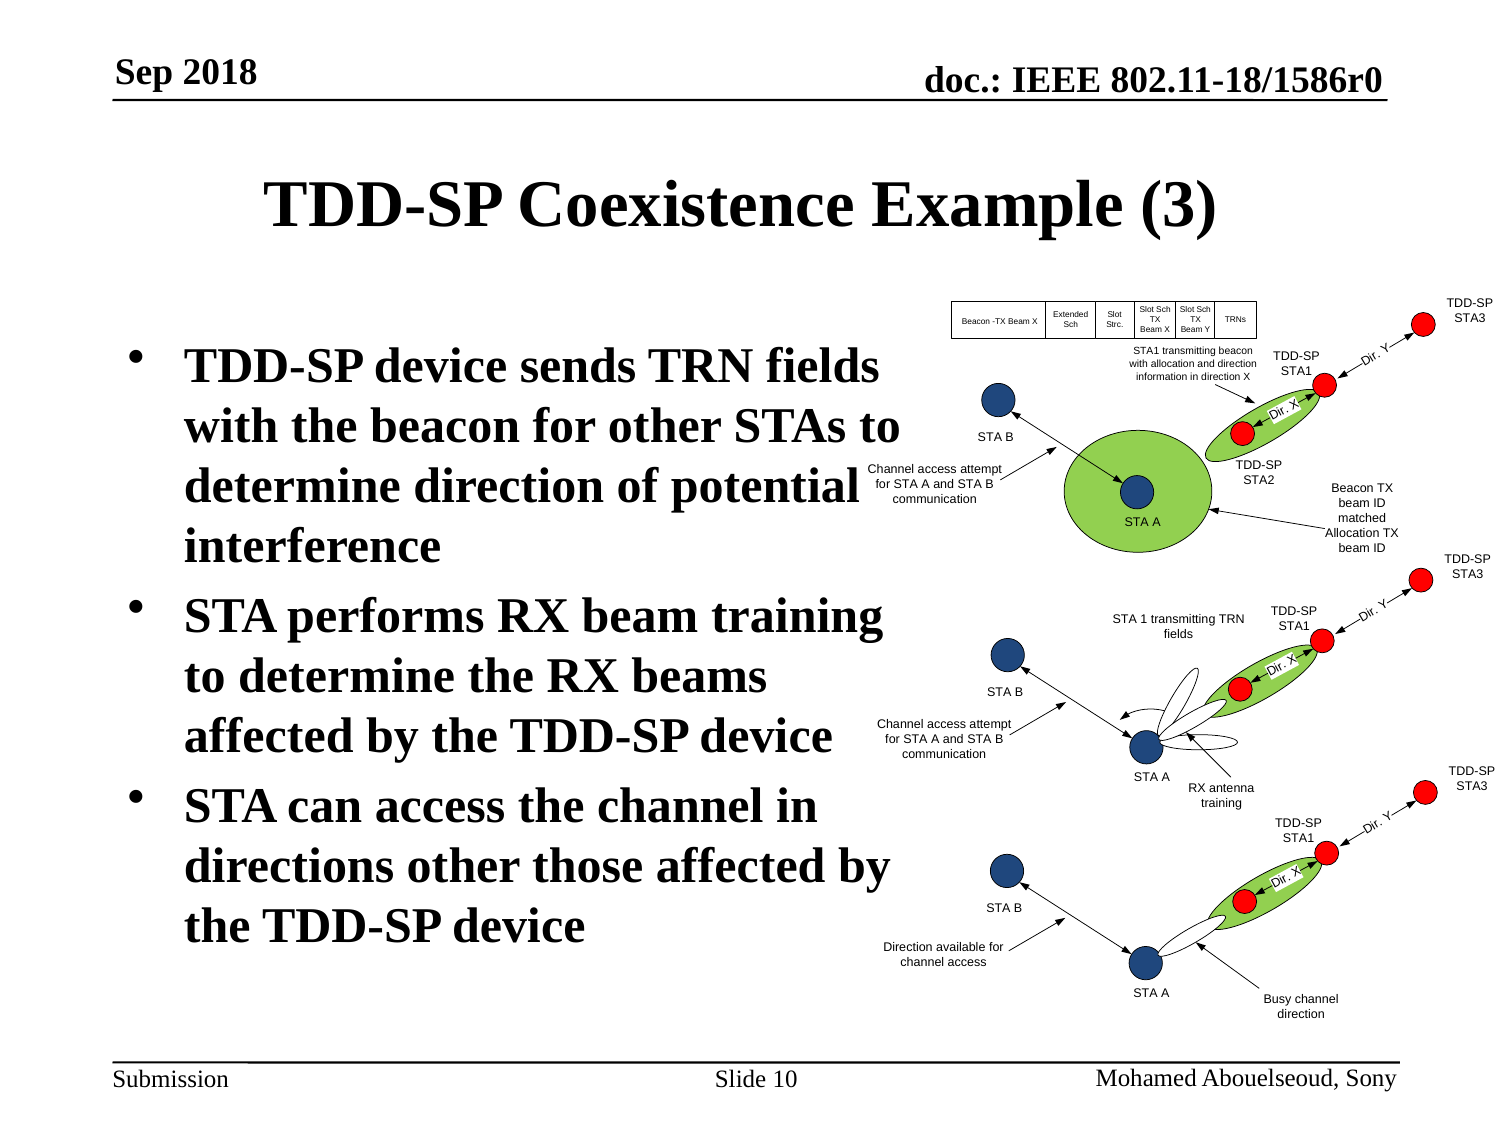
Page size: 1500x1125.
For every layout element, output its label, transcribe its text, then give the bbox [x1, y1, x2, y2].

title TDD-SP Coexistence Example (3) [112, 112, 1388, 288]
list TDD-SP device sends TRN fields with the beacon for other STAs to determine direction of potential interference STA performs RX beam training to determine the RX beams affected by the TDD-SP device STA can access the channel in directions other those affected by the TDD-SP device [112, 324, 861, 1000]
slide_number Slide 10 [712, 1062, 800, 1093]
picture [866, 292, 1500, 1024]
